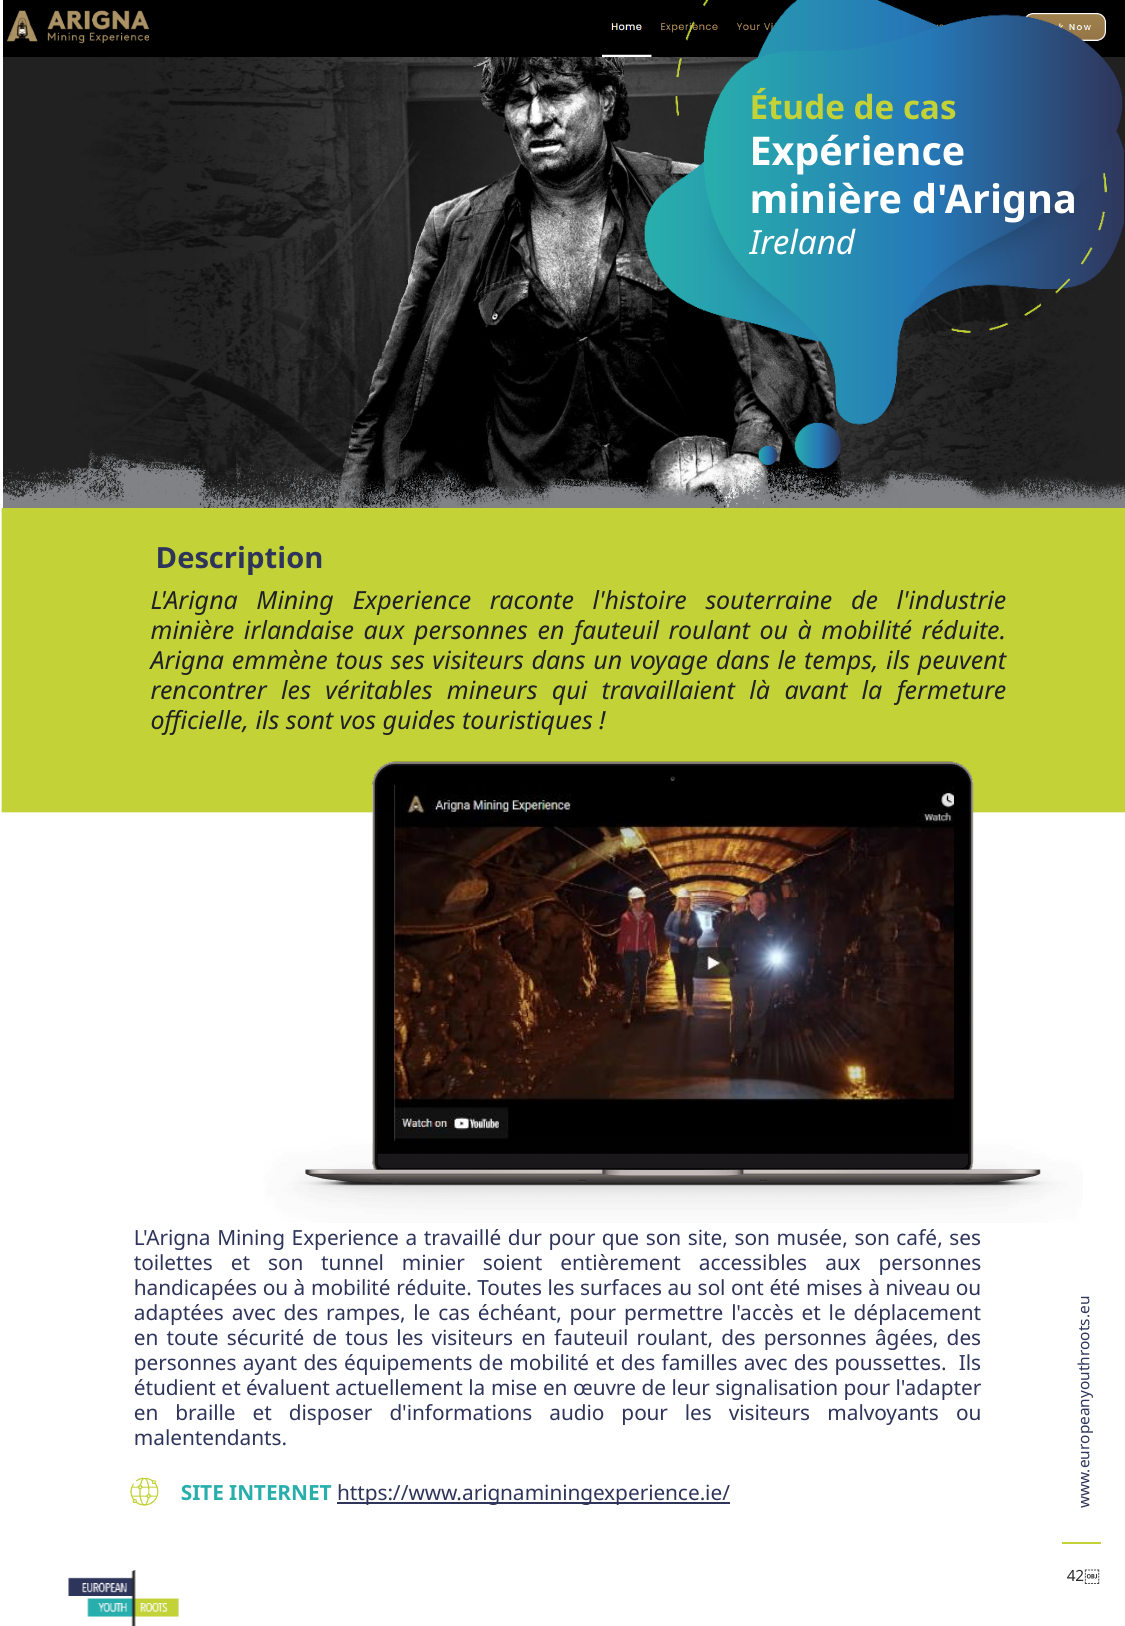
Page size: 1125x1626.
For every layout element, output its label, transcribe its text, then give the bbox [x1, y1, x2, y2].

picture [3, 0, 1125, 511]
picture [58, 1564, 189, 1626]
text_box Description [153, 530, 670, 575]
text_box [1, 514, 1125, 813]
text_box L'Arigna Mining Experience a travaillé dur pour que son site, son musée, son café, ses toilettes et son tunnel minier soient entièrement accessibles aux personnes handicapées ou à mobilité réduite. Toutes les surfaces au sol ont été mises à niveau ou adaptées avec des rampes, le cas échéant, pour permettre l'accès et le déplacement en toute sécurité de tous les visiteurs en fauteuil roulant, des personnes âgées, des personnes ayant des équipements de mobilité et des familles avec des poussettes. Ils étudient et évaluent actuellement la mise en œuvre de leur signalisation pour l'adapter en braille et disposer d'informations audio pour les visiteurs malvoyants ou malentendants. [131, 1222, 984, 1444]
text_box SITE INTERNET https://www.arignaminingexperience.ie/ [178, 1477, 1058, 1509]
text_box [251, 720, 1087, 1223]
text_box [130, 1477, 159, 1506]
text_box L'Arigna Mining Experience raconte l'histoire souterraine de l'industrie minière irlandaise aux personnes en fauteuil roulant ou à mobilité réduite. Arigna emmène tous ses visiteurs dans un voyage dans le temps, ils peuvent rencontrer les véritables mineurs qui travaillaient là avant la fermeture officielle, ils sont vos guides touristiques ! [148, 582, 1011, 739]
